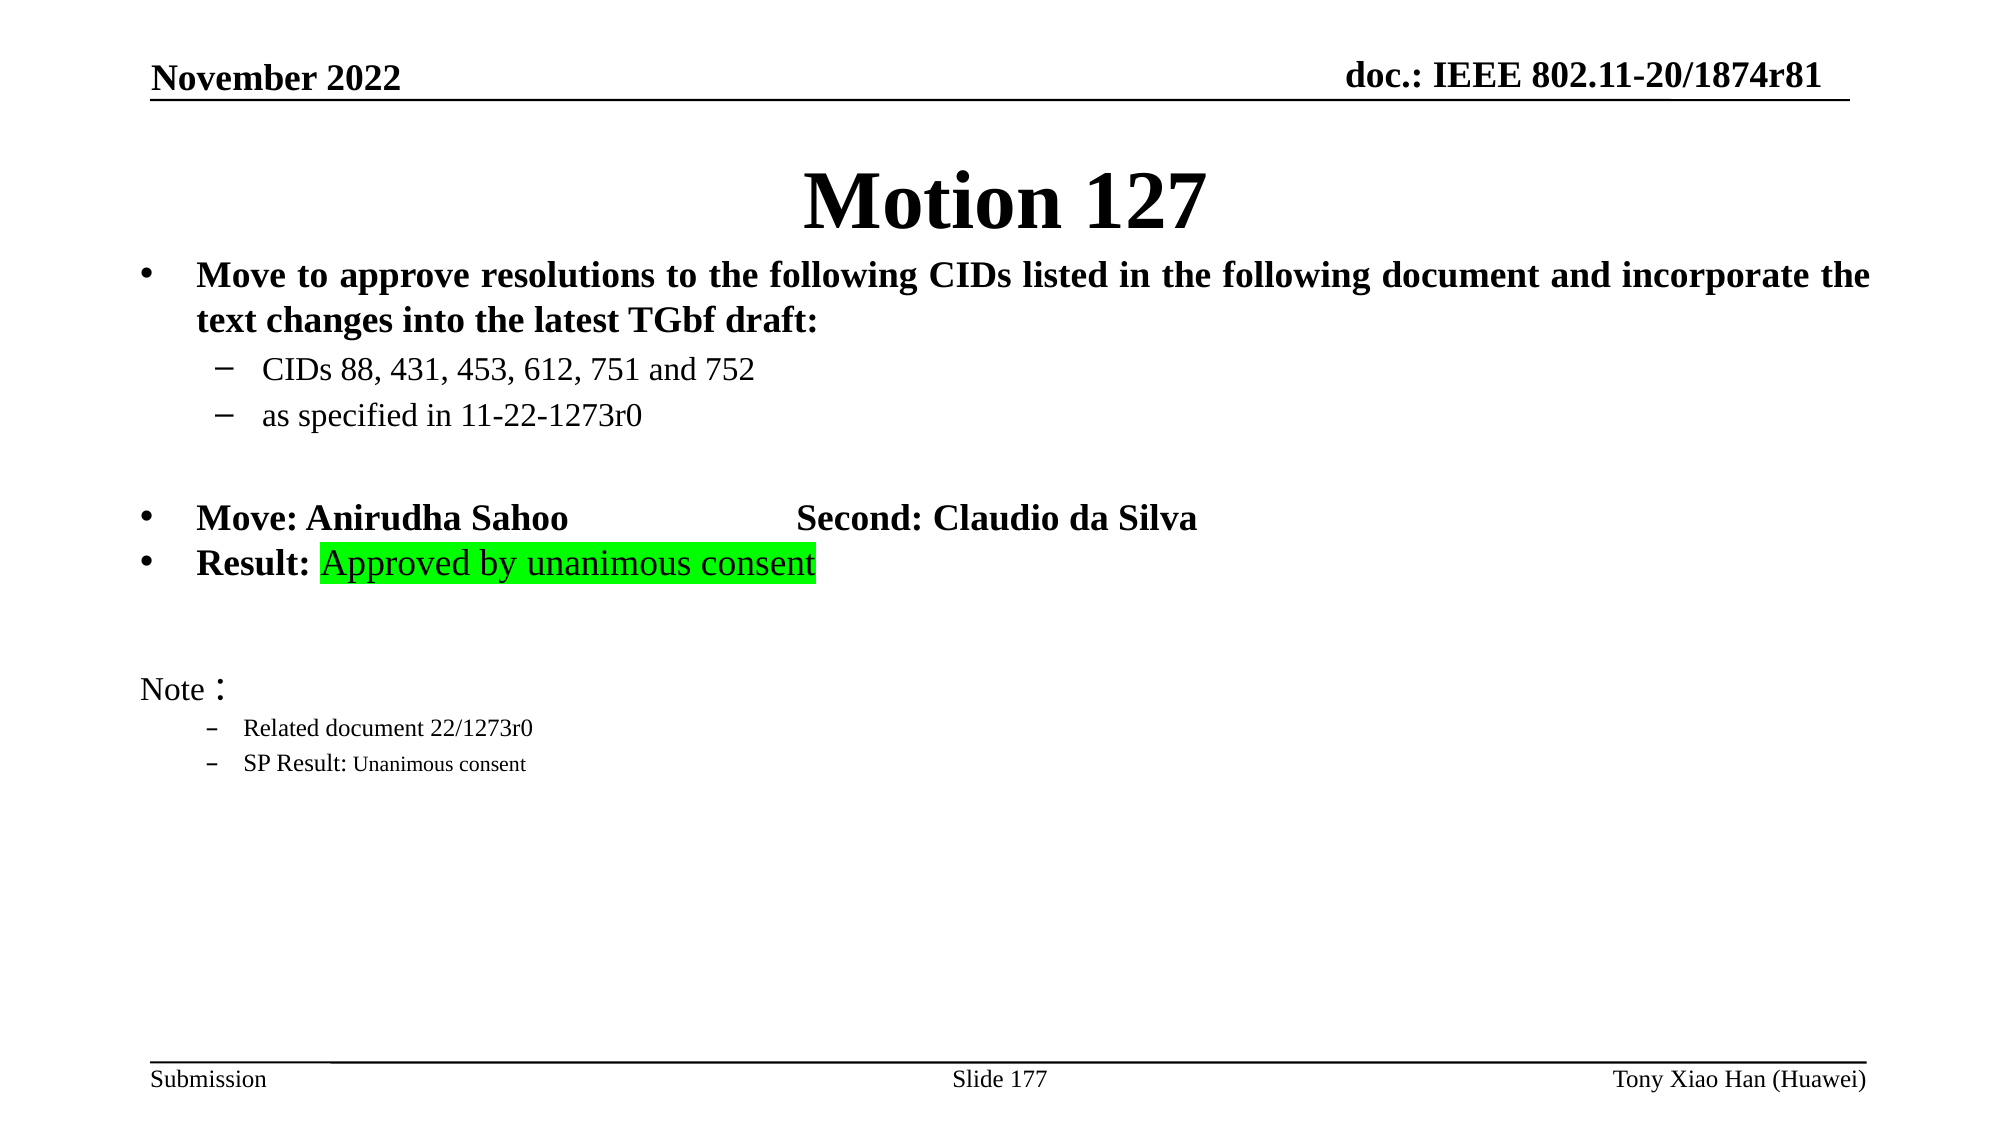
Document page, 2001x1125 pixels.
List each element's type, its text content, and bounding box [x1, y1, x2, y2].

text_box Motion 127 [368, 137, 1644, 212]
text_box Move to approve resolutions to the following CIDs listed in the following document and incorporate the text changes into the latest TGbf draft: CIDs 88, 431, 453, 612, 751 and 752 as specified in 11-22-1273r0 Move: Anirudha Sahoo Second: Claudio da Silva Result: Approved by unanimous consent Note： Related document 22/1273r0 SP Result: Unanimous consent [125, 212, 1888, 900]
